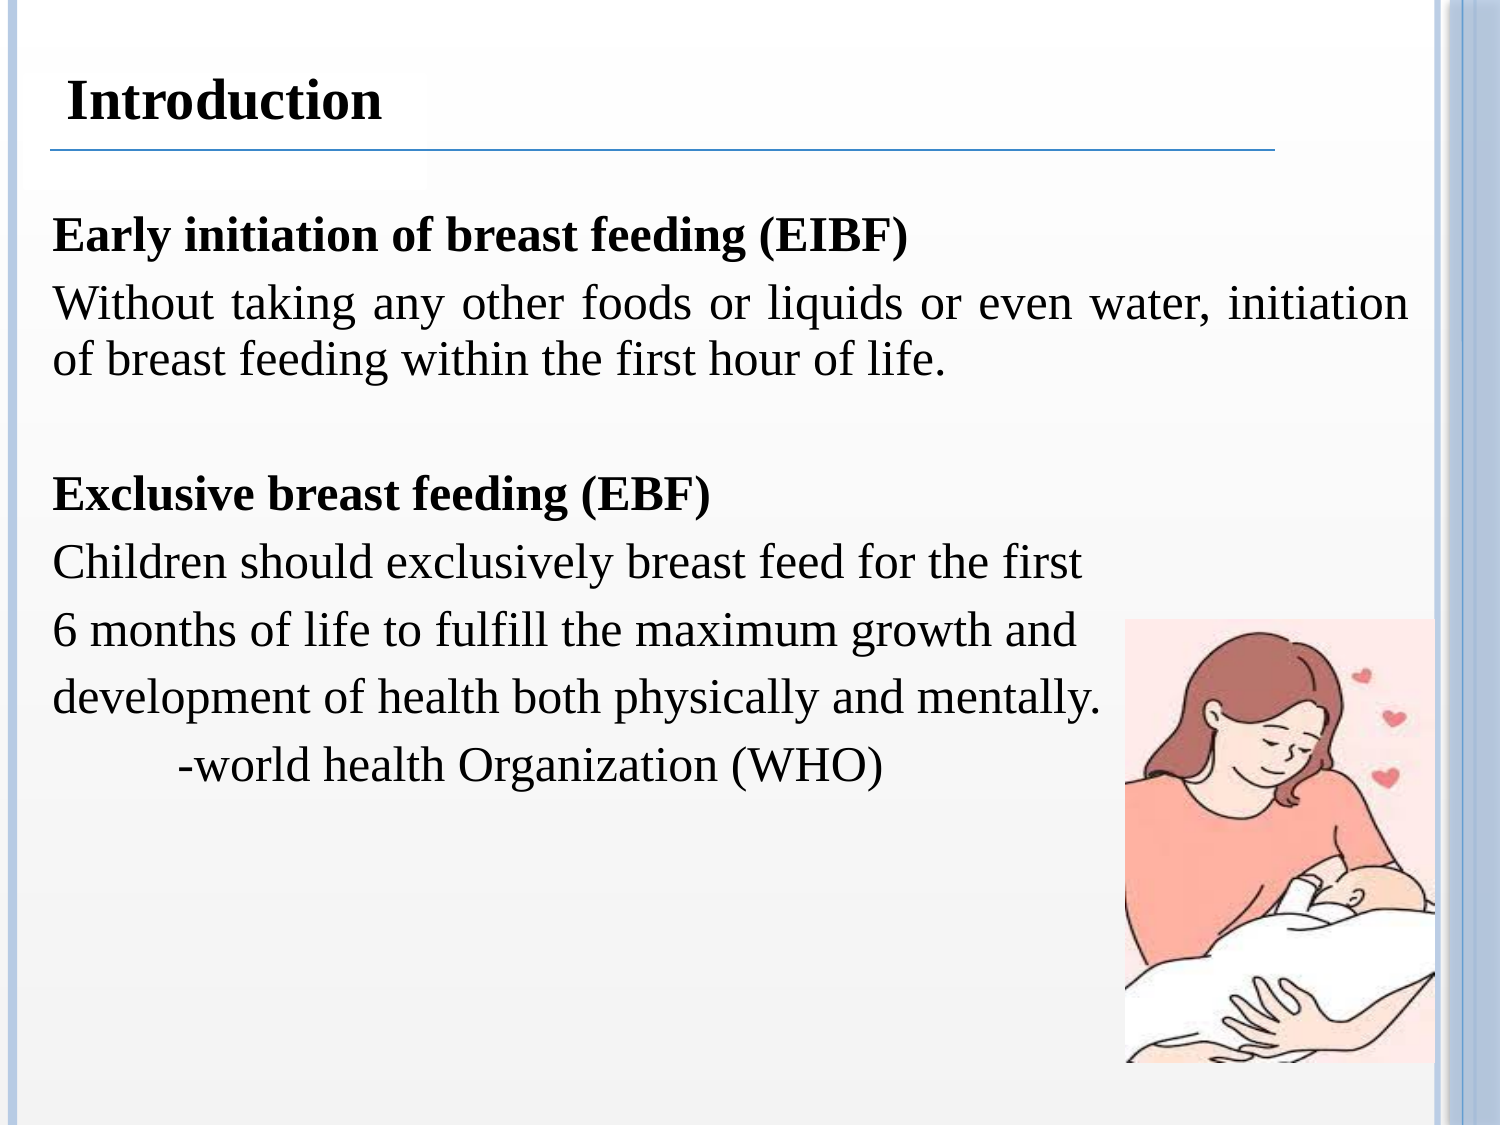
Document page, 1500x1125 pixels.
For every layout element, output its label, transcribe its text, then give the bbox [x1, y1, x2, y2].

table_cell .008 [52, 151, 427, 155]
text_box Introduction [23, 73, 427, 190]
list Early initiation of breast feeding (EIBF) Without taking any other foods or liquids or even water, initiation of breast feeding within the first hour of life. Exclusive breast feeding (EBF) Children should exclusively breast feed for the first 6 months of life to fulfill the maximum growth and development of health both physically and mentally. -world health Organization (WHO) [37, 200, 1425, 1062]
picture [1124, 618, 1436, 1063]
